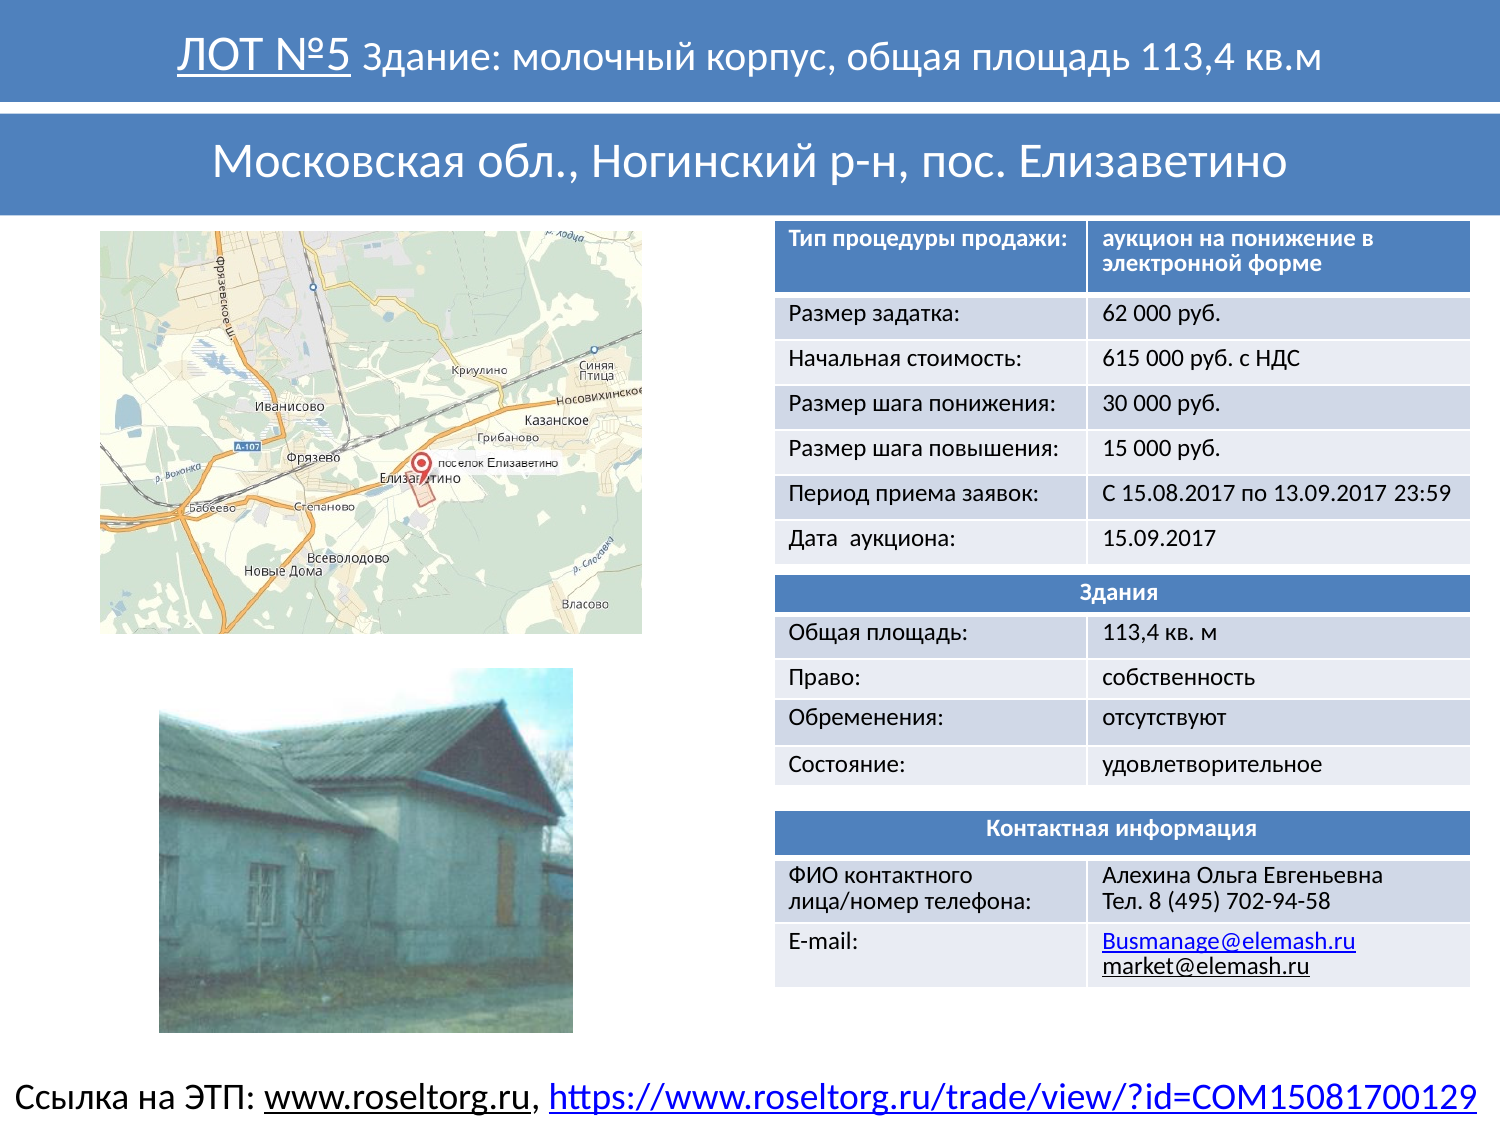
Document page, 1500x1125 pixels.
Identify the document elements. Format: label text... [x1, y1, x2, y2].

table_cell Дата аукциона: [775, 521, 1086, 564]
table_cell 30 000 руб. [1088, 386, 1470, 429]
table_cell E-mail: [775, 924, 1086, 987]
text_box Ссылка на ЭТП: www.roseltorg.ru, https://www.roseltorg.ru/trade/view/?id=COM15081700129 [0, 1064, 1500, 1125]
table_cell 15 000 руб. [1088, 431, 1470, 474]
table_cell Busmanage@elemash.ru market@elemash.ru [1088, 924, 1470, 987]
table_cell С 15.08.2017 по 13.09.2017 23:59 [1088, 476, 1470, 519]
table_header аукцион на понижение в электронной форме [1088, 221, 1470, 292]
picture [100, 231, 642, 634]
table_header Здания [775, 575, 1470, 612]
table_cell 62 000 руб. [1088, 298, 1470, 339]
table_cell отсутствуют [1088, 700, 1470, 745]
table_cell Право: [775, 660, 1086, 698]
table_cell ФИО контактного лица/номер телефона: [775, 861, 1086, 922]
table_cell Размер шага понижения: [775, 386, 1086, 429]
title ЛОТ №5 Здание: молочный корпус, общая площадь 113,4 кв.м [0, 0, 1500, 102]
table_cell удовлетворительное [1088, 747, 1470, 785]
table_cell Алехина Ольга Евгеньевна Тел. 8 (495) 702-94-58 [1088, 861, 1470, 922]
table_cell 15.09.2017 [1088, 521, 1470, 564]
table_cell Общая площадь: [775, 617, 1086, 658]
table_cell Размер шага повышения: [775, 431, 1086, 474]
text_box Московская обл., Ногинский р-н, пос. Елизаветино [0, 113, 1500, 216]
table_cell 113,4 кв. м [1088, 617, 1470, 658]
table_cell Период приема заявок: [775, 476, 1086, 519]
table_header Тип процедуры продажи: [775, 221, 1086, 292]
table_cell Размер задатка: [775, 298, 1086, 339]
table_cell 615 000 руб. с НДС [1088, 341, 1470, 384]
picture [159, 668, 574, 1033]
table_cell собственность [1088, 660, 1470, 698]
table_cell Обременения: [775, 700, 1086, 745]
table_cell Состояние: [775, 747, 1086, 785]
table_header Контактная информация [775, 811, 1470, 855]
table_cell Начальная стоимость: [775, 341, 1086, 384]
